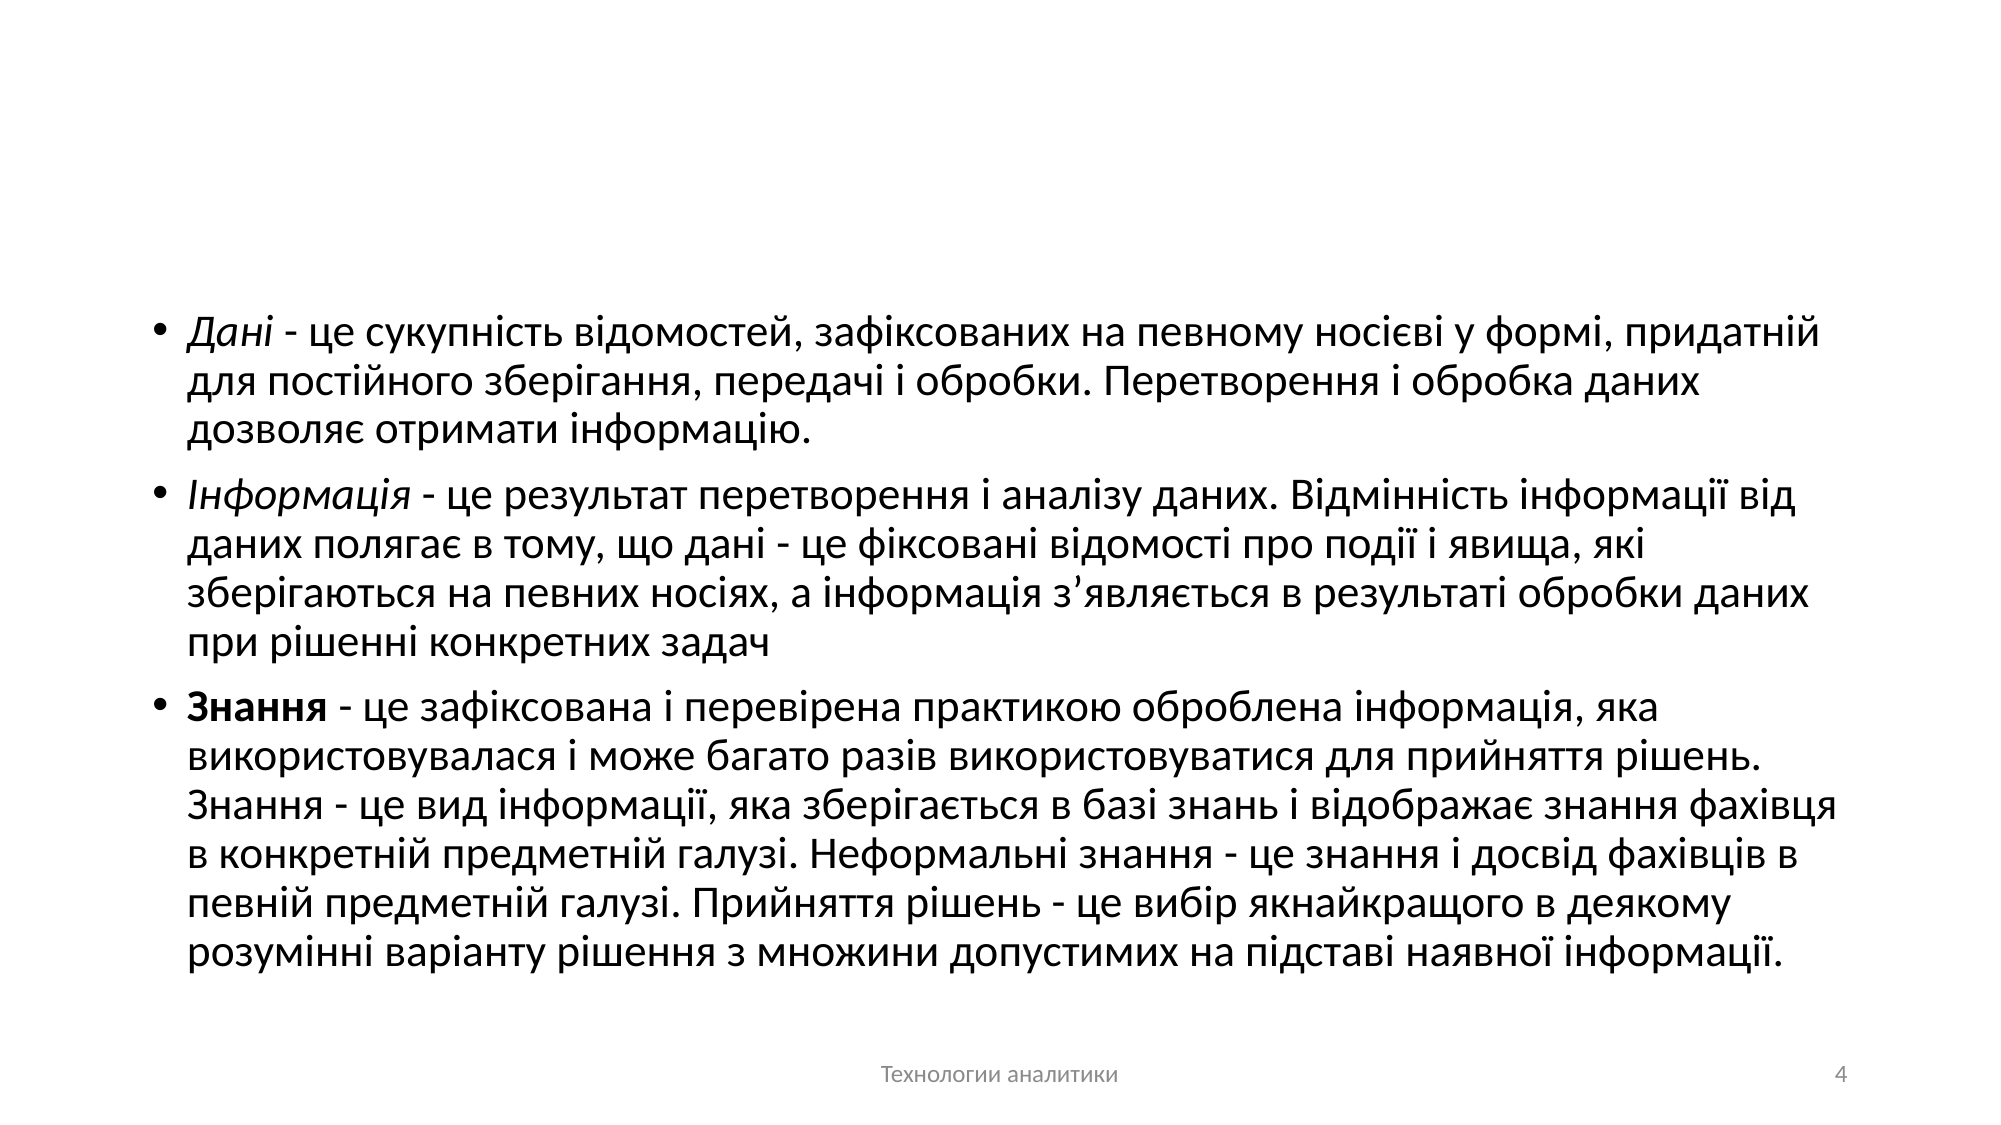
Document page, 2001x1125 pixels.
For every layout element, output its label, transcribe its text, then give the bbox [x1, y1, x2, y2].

footer Технологии аналитики [662, 1042, 1338, 1103]
list Дані - це сукупність відомостей, зафіксованих на певному носієві у формі, придатній для постійного зберігання, передачі і обробки. Перетворення і обробка даних дозволяє отримати інформацію. Інформація - це результат перетворення і аналізу даних. Відмінність інформації від даних полягає в тому, що дані - це фіксовані відомості про події і явища, які зберігаються на певних носіях, а інформація з’являється в результаті обробки даних при рішенні конкретних задач Знання - це зафіксована і перевірена практикою оброблена інформація, яка використовувалася і може багато разів використовуватися для прийняття рішень. Знання - це вид інформації, яка зберігається в базі знань і відображає знання фахівця в конкретній предметній галузі. Неформальні знання - це знання і досвід фахівців в певній предметній галузі. Прийняття рішень - це вибір якнайкращого в деякому розумінні варіанту рішення з множини допустимих на підставі наявної інформації. [137, 299, 1863, 1014]
slide_number 4 [1412, 1042, 1863, 1103]
